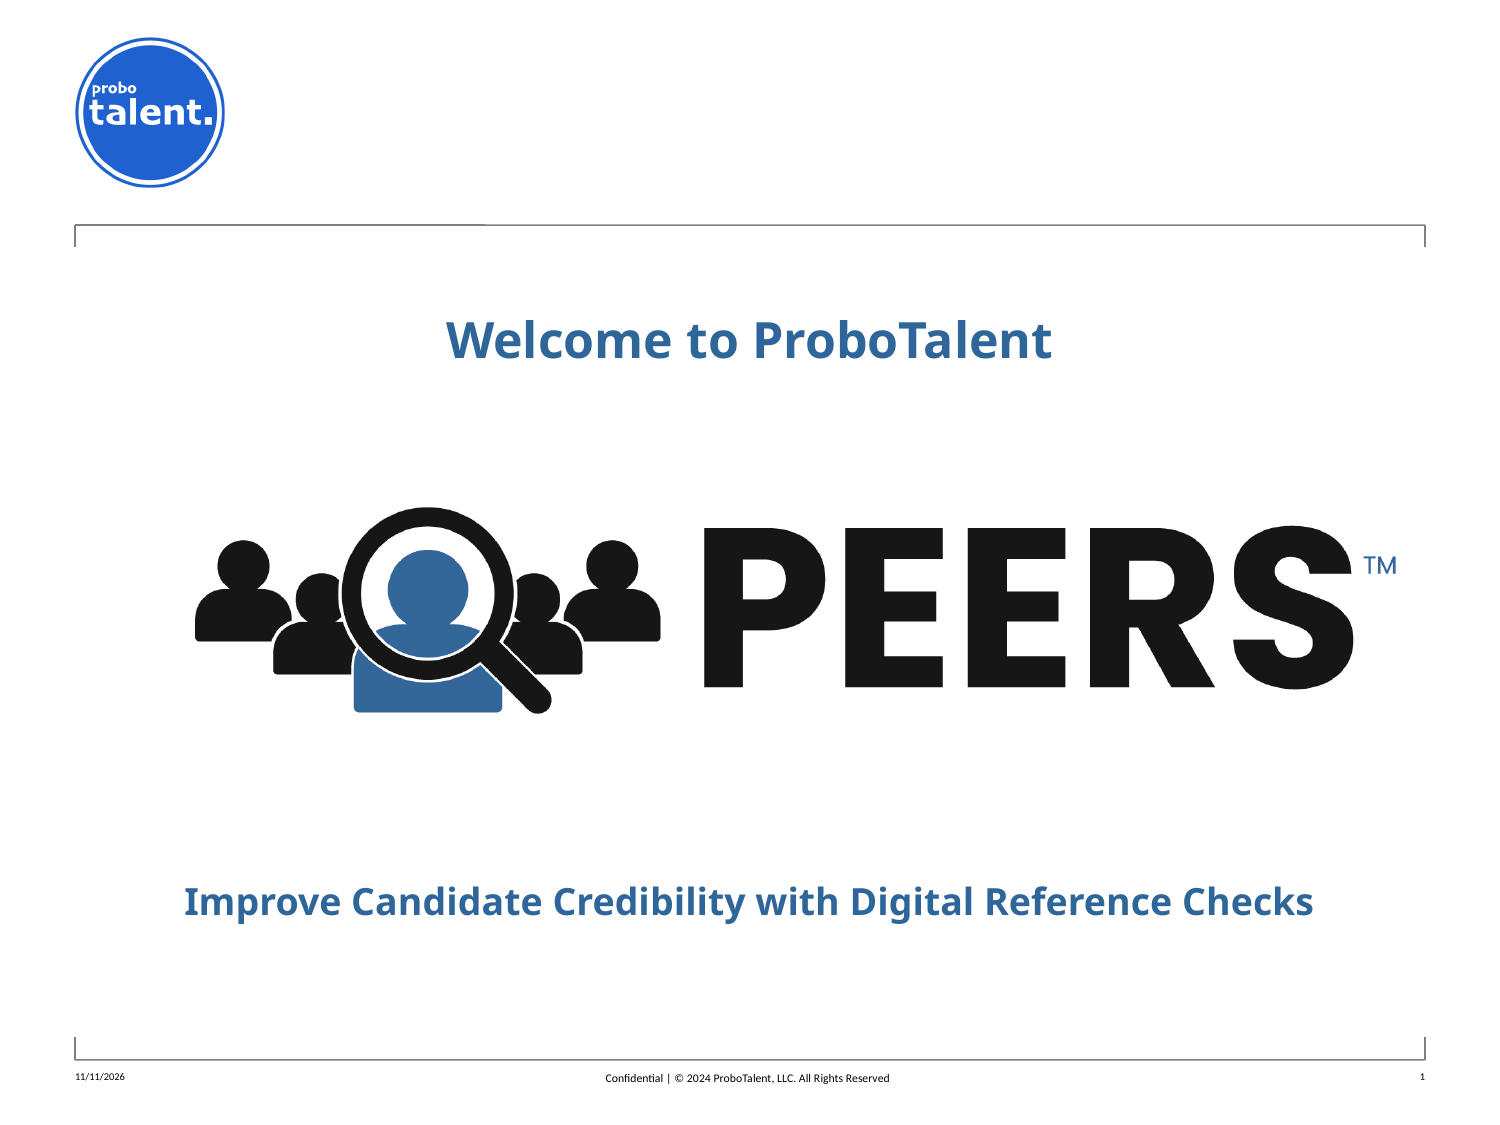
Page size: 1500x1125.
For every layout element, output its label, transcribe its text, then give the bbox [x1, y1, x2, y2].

text_box Welcome to ProboTalent [374, 300, 1125, 376]
picture [75, 37, 225, 188]
list Improve Candidate Credibility with Digital Reference Checks [75, 345, 1425, 941]
picture [185, 440, 1413, 779]
